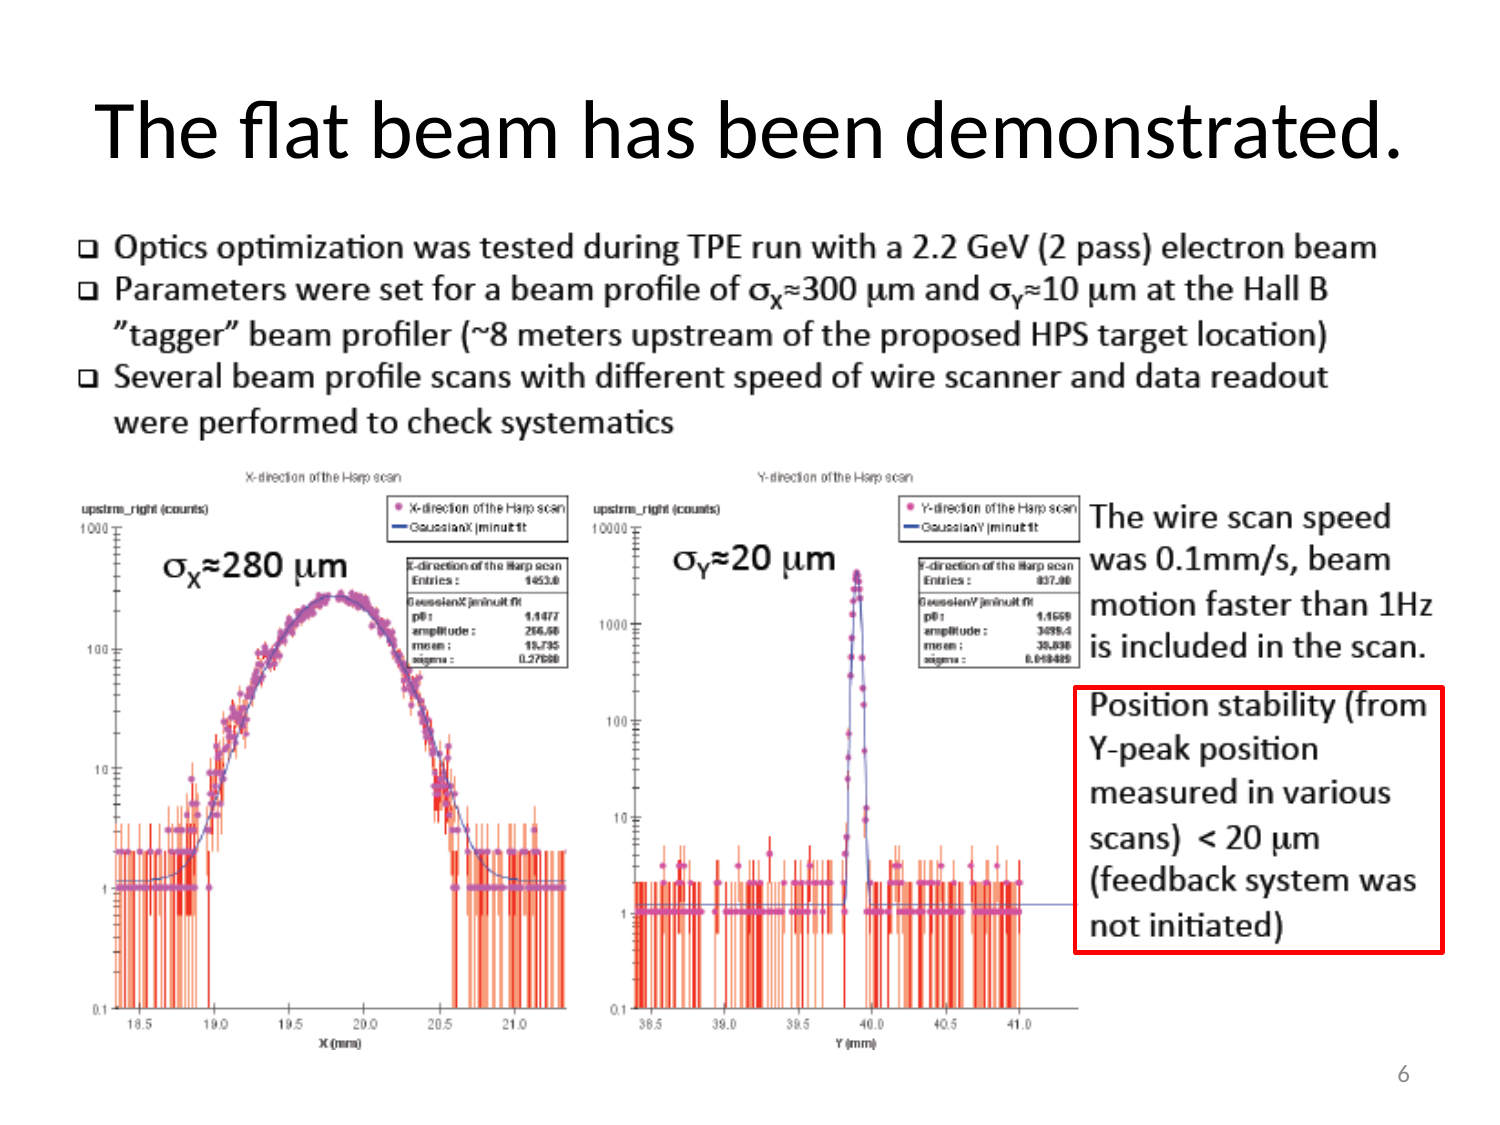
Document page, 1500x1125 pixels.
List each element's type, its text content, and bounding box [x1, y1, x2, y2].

title The flat beam has been demonstrated. [75, 62, 1425, 188]
slide_number 6 [1074, 1059, 1425, 1103]
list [47, 224, 1466, 1051]
